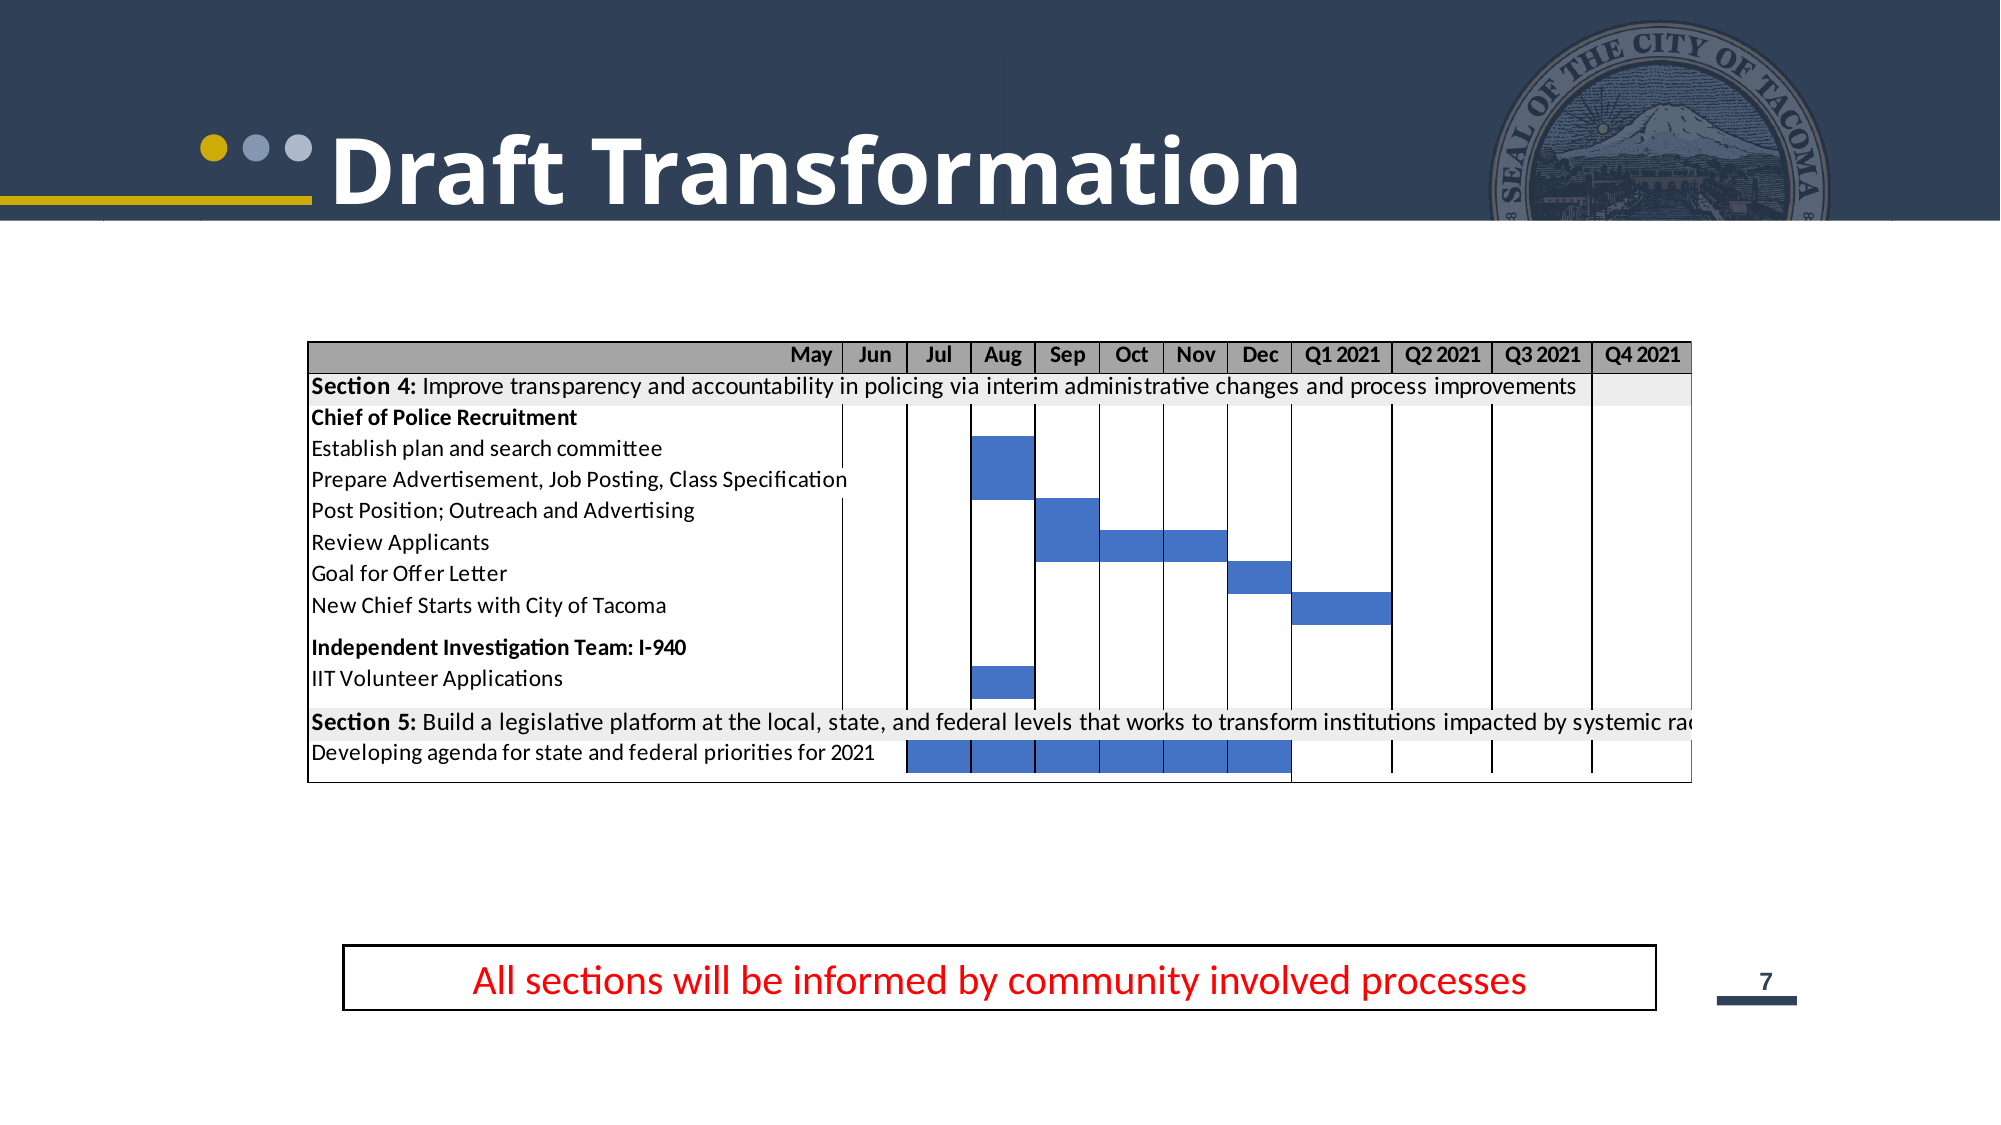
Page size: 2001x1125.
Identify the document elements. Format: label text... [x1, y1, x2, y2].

text_box All sections will be informed by community involved processes [342, 944, 1657, 1011]
picture [306, 341, 1693, 784]
title Draft Transformation Timeline [313, 118, 1694, 223]
